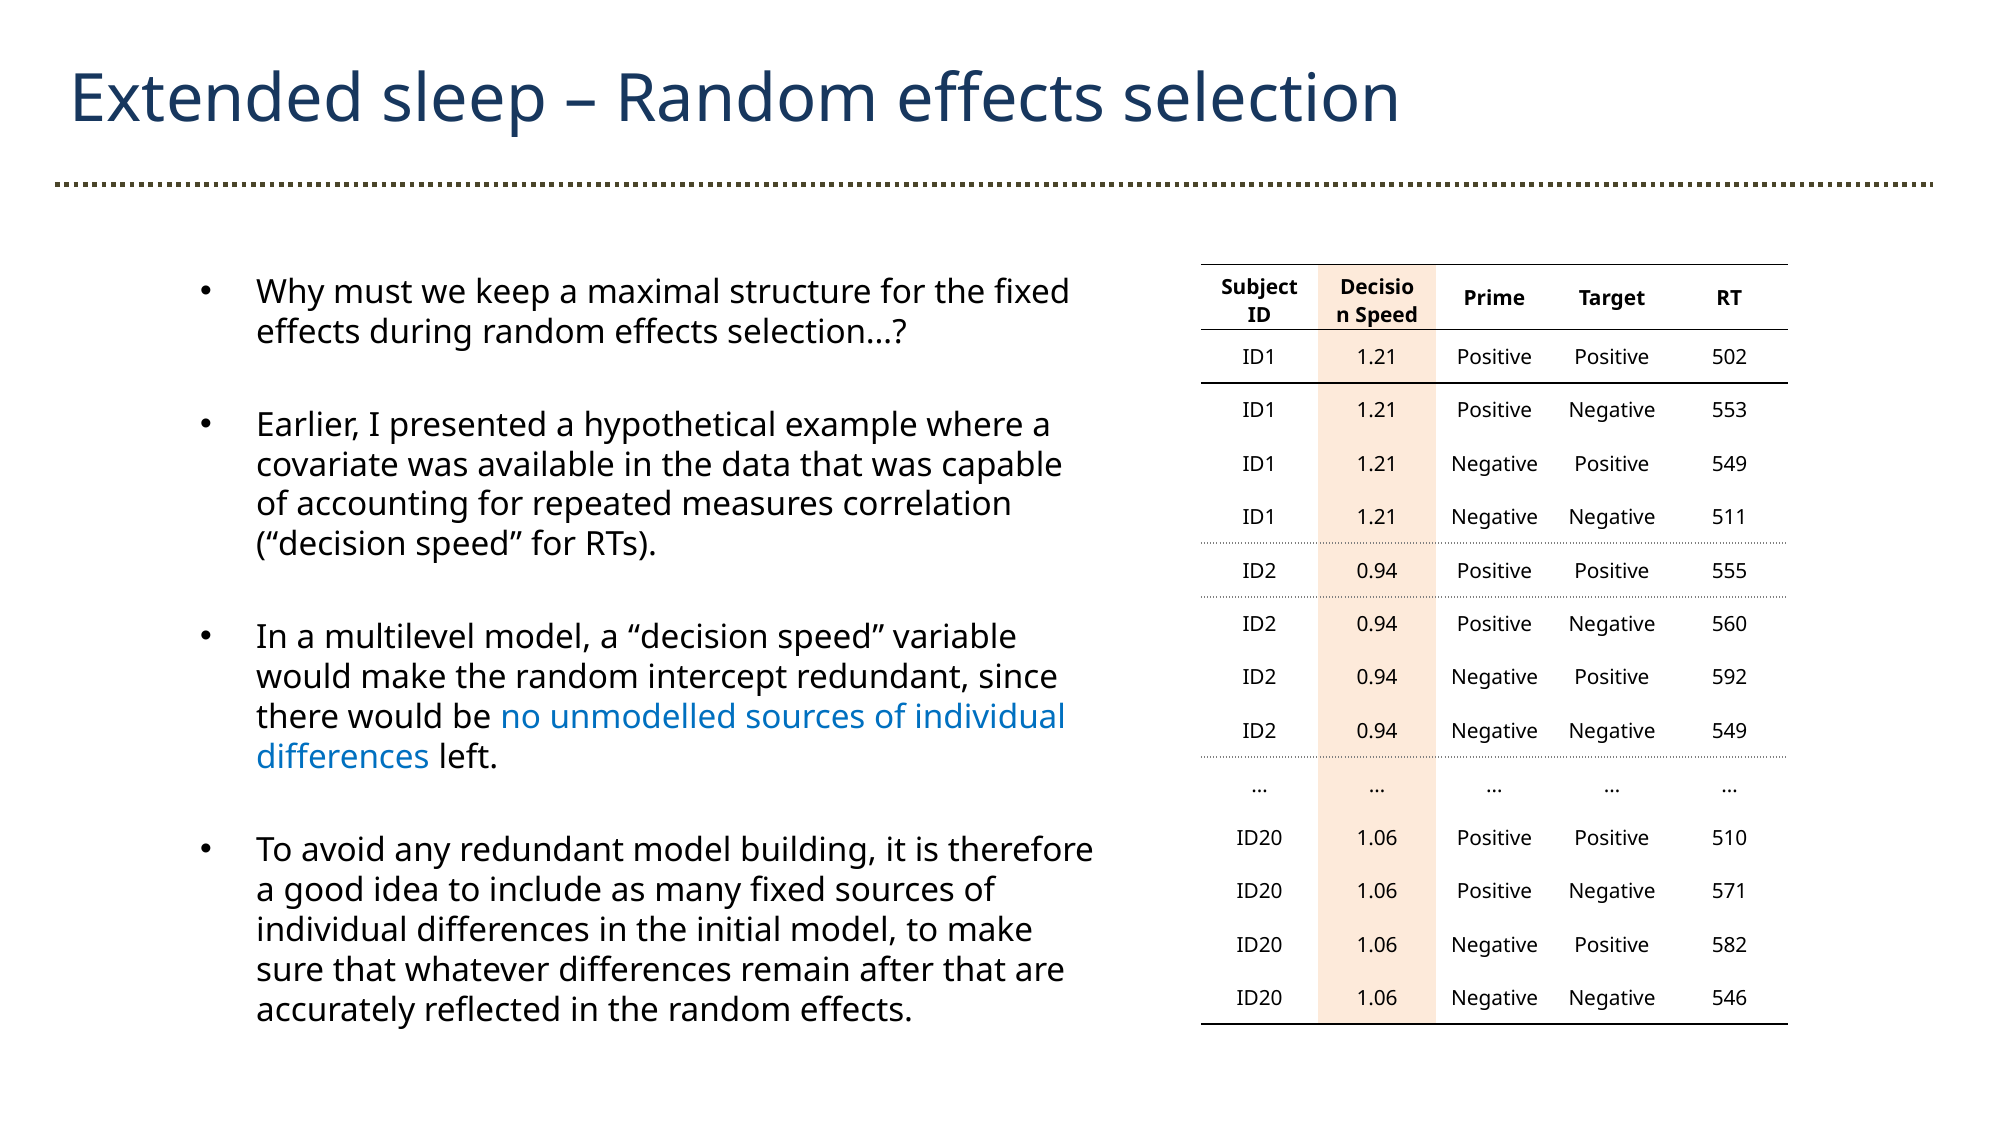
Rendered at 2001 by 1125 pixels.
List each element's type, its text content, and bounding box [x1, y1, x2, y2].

table_cell 1.06 [1318, 811, 1436, 864]
table_cell … [1436, 757, 1553, 811]
table_cell 553 [1671, 384, 1788, 436]
table_header Decision Speed [1318, 265, 1436, 329]
table_cell 549 [1671, 704, 1788, 757]
table_cell 0.94 [1318, 543, 1436, 597]
table_cell 0.94 [1318, 704, 1436, 757]
table_cell Positive [1436, 543, 1553, 597]
table_cell 1.21 [1318, 436, 1436, 490]
table_cell Positive [1553, 811, 1671, 864]
table_cell Positive [1436, 384, 1553, 436]
table_cell Negative [1553, 597, 1671, 650]
table_header Subject ID [1201, 265, 1318, 329]
table_cell 1.06 [1318, 864, 1436, 917]
table_cell Negative [1436, 704, 1553, 757]
table_cell ID20 [1201, 971, 1318, 1023]
table_cell Negative [1436, 971, 1553, 1023]
table_cell 1.06 [1318, 971, 1436, 1023]
table_cell ID20 [1201, 811, 1318, 864]
table_cell ID1 [1201, 384, 1318, 436]
table_cell Negative [1436, 490, 1553, 543]
table_cell Negative [1436, 436, 1553, 490]
table_cell Positive [1436, 864, 1553, 917]
table_cell Negative [1553, 384, 1671, 436]
table_cell 0.94 [1318, 597, 1436, 650]
table_cell … [1553, 757, 1671, 811]
table_cell 546 [1671, 971, 1788, 1023]
table_cell Positive [1553, 436, 1671, 490]
table_cell ID2 [1201, 704, 1318, 757]
table_cell Positive [1553, 917, 1671, 971]
list Why must we keep a maximal structure for the fixed effects during random effects selection…? Earlier, I presented a hypothetical example where a covariate was available in the data that was capable of accounting for repeated measures correlation (“decision speed” for RTs). In a multilevel model, a “decision speed” variable would make the random intercept redundant, since there would be no unmodelled sources of individual differences left. To avoid any redundant model building, it is therefore a good idea to include as many fixed sources of individual differences in the initial model, to make sure that whatever differences remain after that are accurately reflected in the random effects. [184, 262, 1119, 1094]
table_cell Negative [1553, 704, 1671, 757]
table_cell 549 [1671, 436, 1788, 490]
table_cell ID2 [1201, 543, 1318, 597]
table_cell ID1 [1201, 436, 1318, 490]
table_cell 555 [1671, 543, 1788, 597]
table_cell 582 [1671, 917, 1788, 971]
table_cell ID20 [1201, 917, 1318, 971]
table_cell Negative [1553, 864, 1671, 917]
table_cell 510 [1671, 811, 1788, 864]
table_cell 502 [1671, 330, 1788, 382]
table_cell Negative [1553, 971, 1671, 1023]
table_cell 592 [1671, 650, 1788, 704]
table_cell … [1671, 757, 1788, 811]
table_cell Negative [1436, 650, 1553, 704]
table_header Target [1553, 265, 1671, 329]
table_cell 1.21 [1318, 490, 1436, 543]
table_cell Positive [1553, 330, 1671, 382]
table_cell 1.21 [1318, 384, 1436, 436]
table_cell ID20 [1201, 864, 1318, 917]
table_cell 511 [1671, 490, 1788, 543]
table_cell Negative [1436, 917, 1553, 971]
table_cell 560 [1671, 597, 1788, 650]
table_cell 1.21 [1318, 330, 1436, 382]
table_cell Negative [1553, 490, 1671, 543]
table_cell ID2 [1201, 597, 1318, 650]
table_header RT [1671, 265, 1788, 329]
table_cell 571 [1671, 864, 1788, 917]
table_cell 1.06 [1318, 917, 1436, 971]
table_cell ID1 [1201, 330, 1318, 382]
table_cell ID1 [1201, 490, 1318, 543]
table_cell … [1318, 757, 1436, 811]
table_cell 0.94 [1318, 650, 1436, 704]
text_box Extended sleep – Random effects selection [55, 47, 1804, 143]
table_cell … [1201, 757, 1318, 811]
table_header Prime [1436, 265, 1553, 329]
table_cell Positive [1436, 330, 1553, 382]
table_cell Positive [1436, 811, 1553, 864]
table_cell Positive [1553, 650, 1671, 704]
table_cell Positive [1553, 543, 1671, 597]
table_cell Positive [1436, 597, 1553, 650]
table_cell ID2 [1201, 650, 1318, 704]
